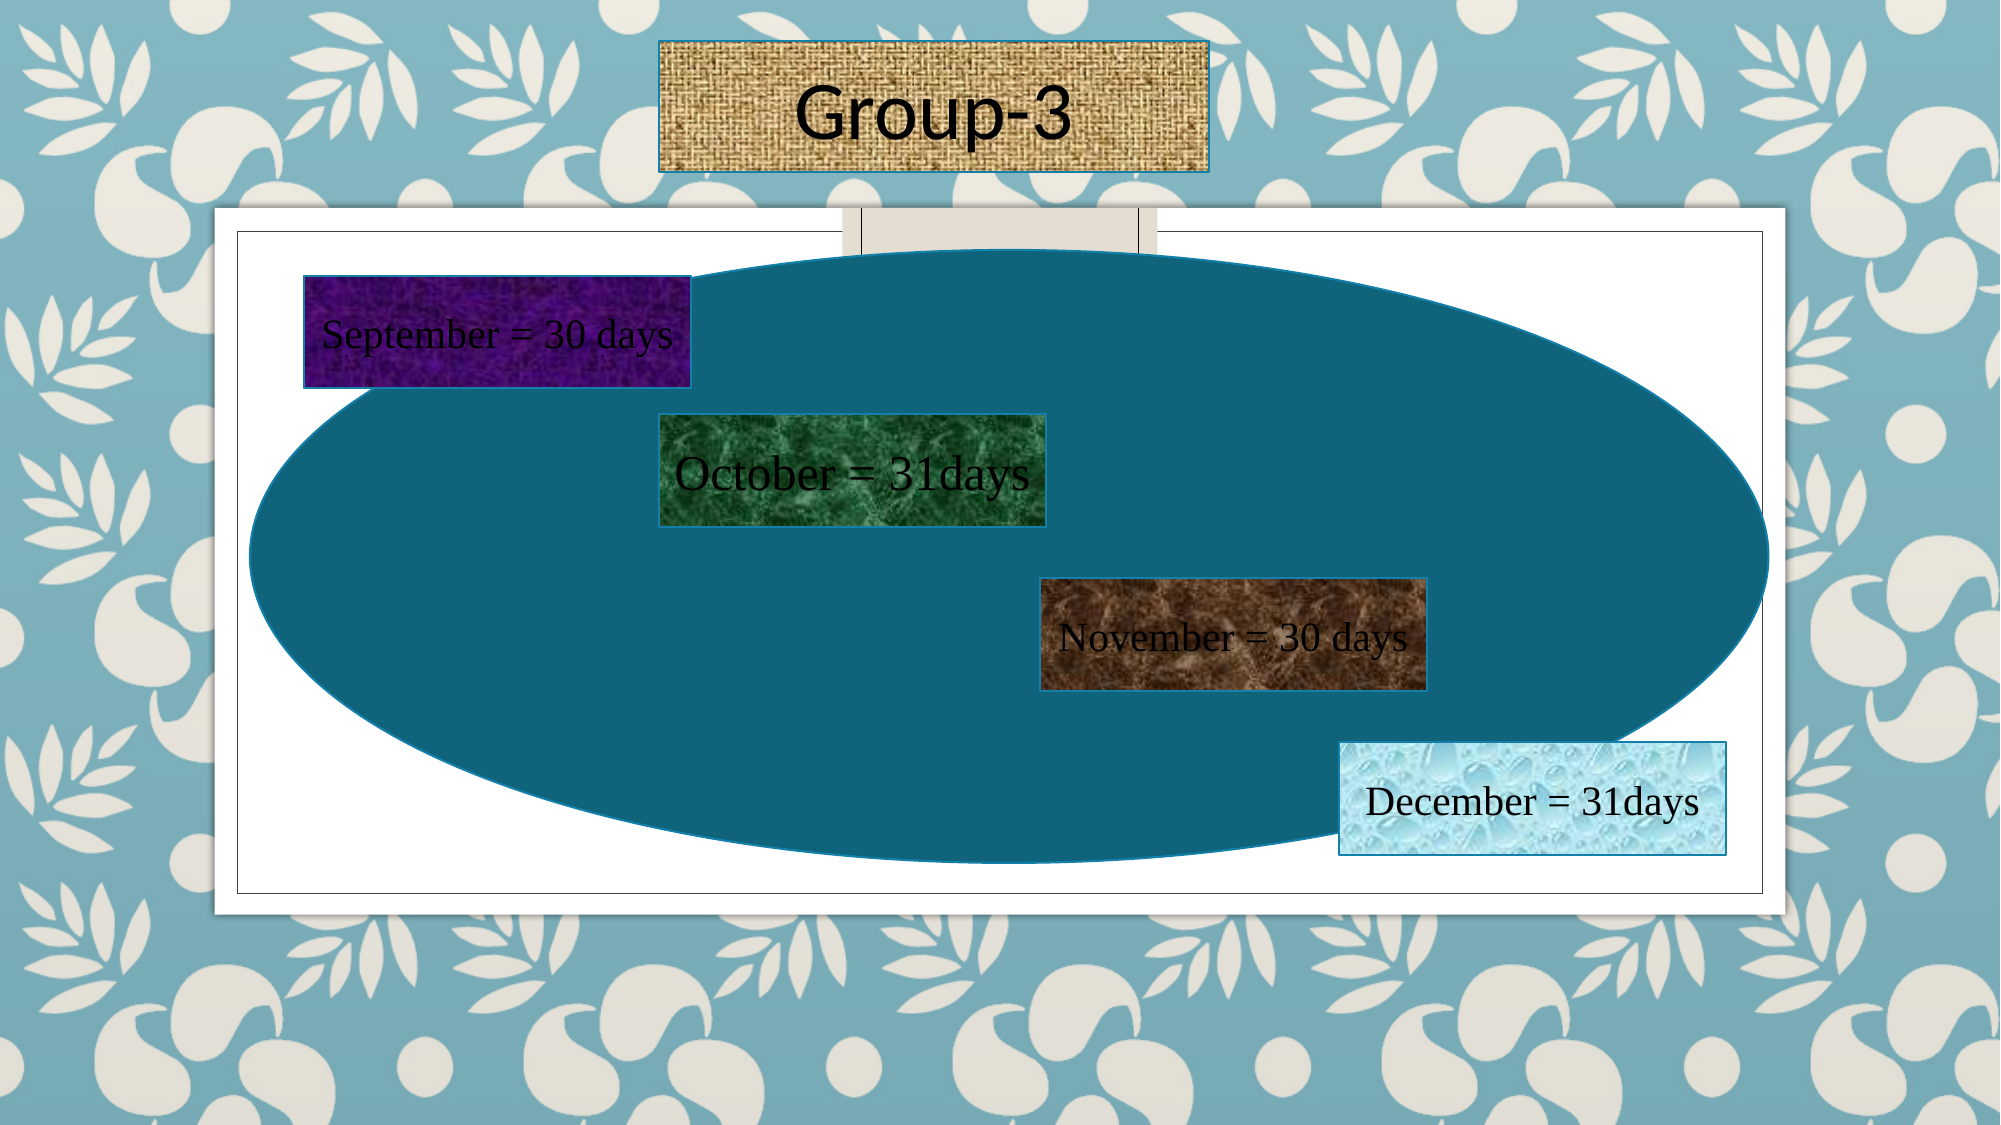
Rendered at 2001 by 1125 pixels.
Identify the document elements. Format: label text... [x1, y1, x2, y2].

text_box Group-3 [658, 40, 1210, 173]
text_box September = 30 days [303, 275, 692, 389]
text_box [248, 248, 1770, 864]
text_box December = 31days [1338, 741, 1727, 856]
text_box November = 30 days [1039, 577, 1428, 692]
text_box October = 31days [658, 413, 1047, 528]
